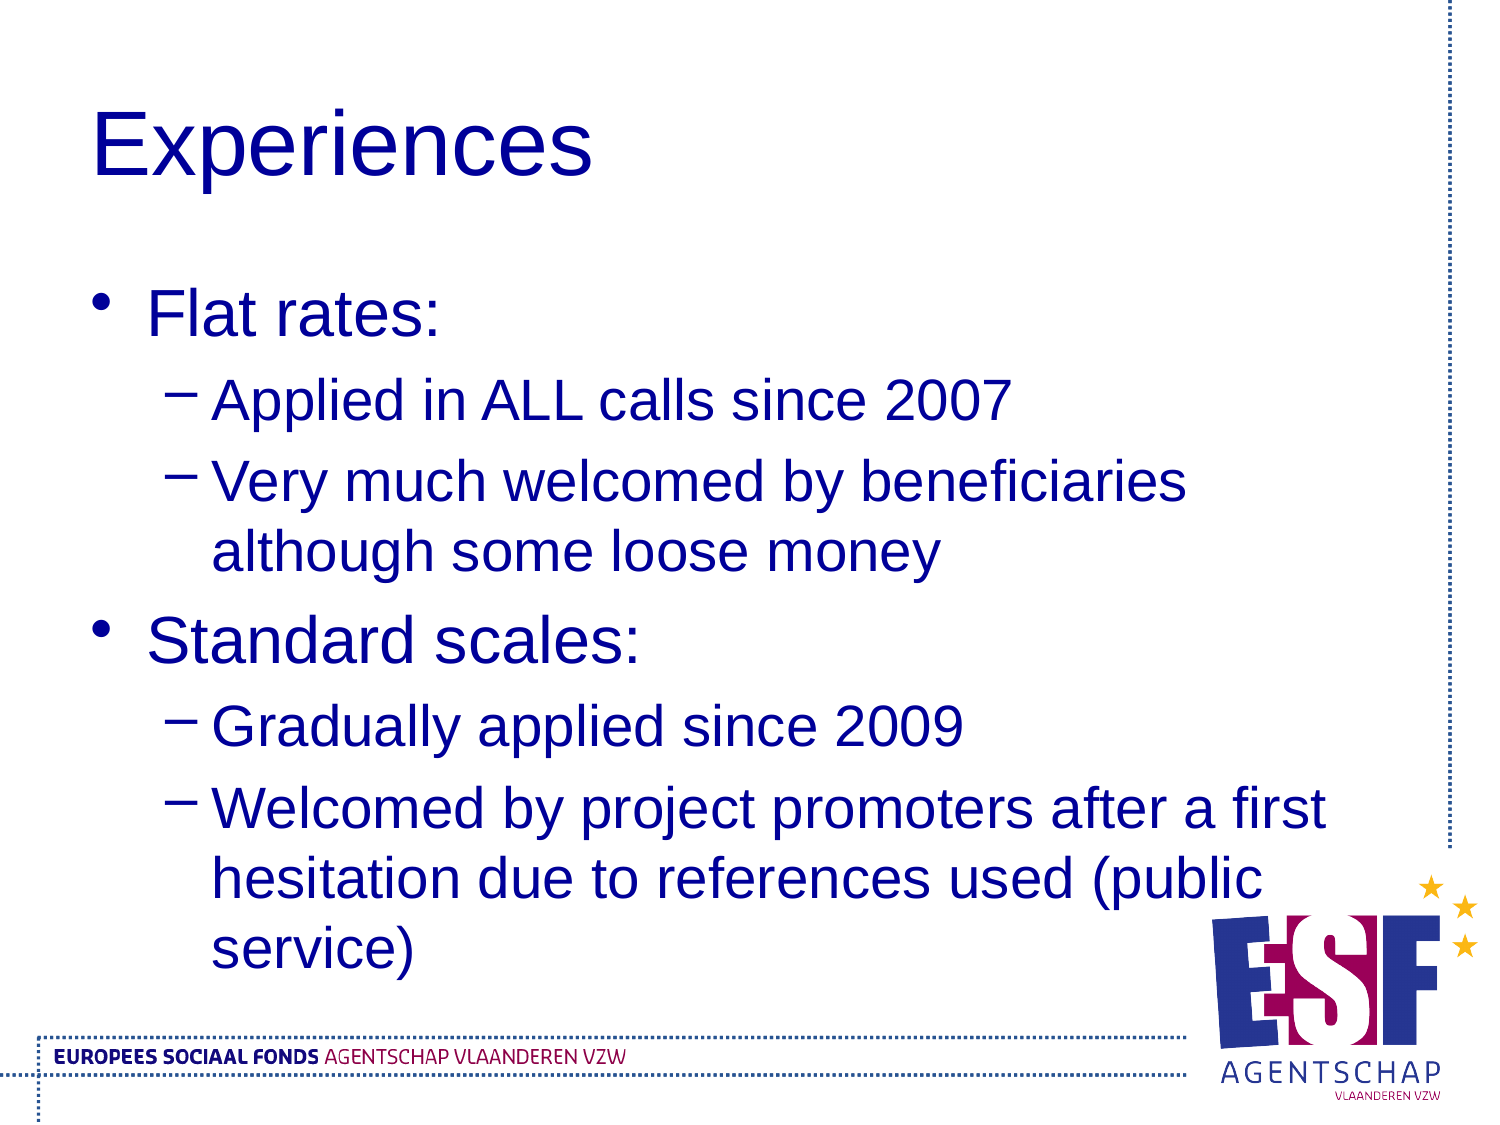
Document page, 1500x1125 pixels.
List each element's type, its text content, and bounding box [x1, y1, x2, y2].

list Flat rates: Applied in ALL calls since 2007 Very much welcomed by beneficiaries although some loose money Standard scales: Gradually applied since 2009 Welcomed by project promoters after a first hesitation due to references used (public service) [75, 262, 1425, 1005]
picture [52, 1046, 627, 1069]
picture [1212, 874, 1478, 1100]
title Experiences [75, 45, 1425, 233]
